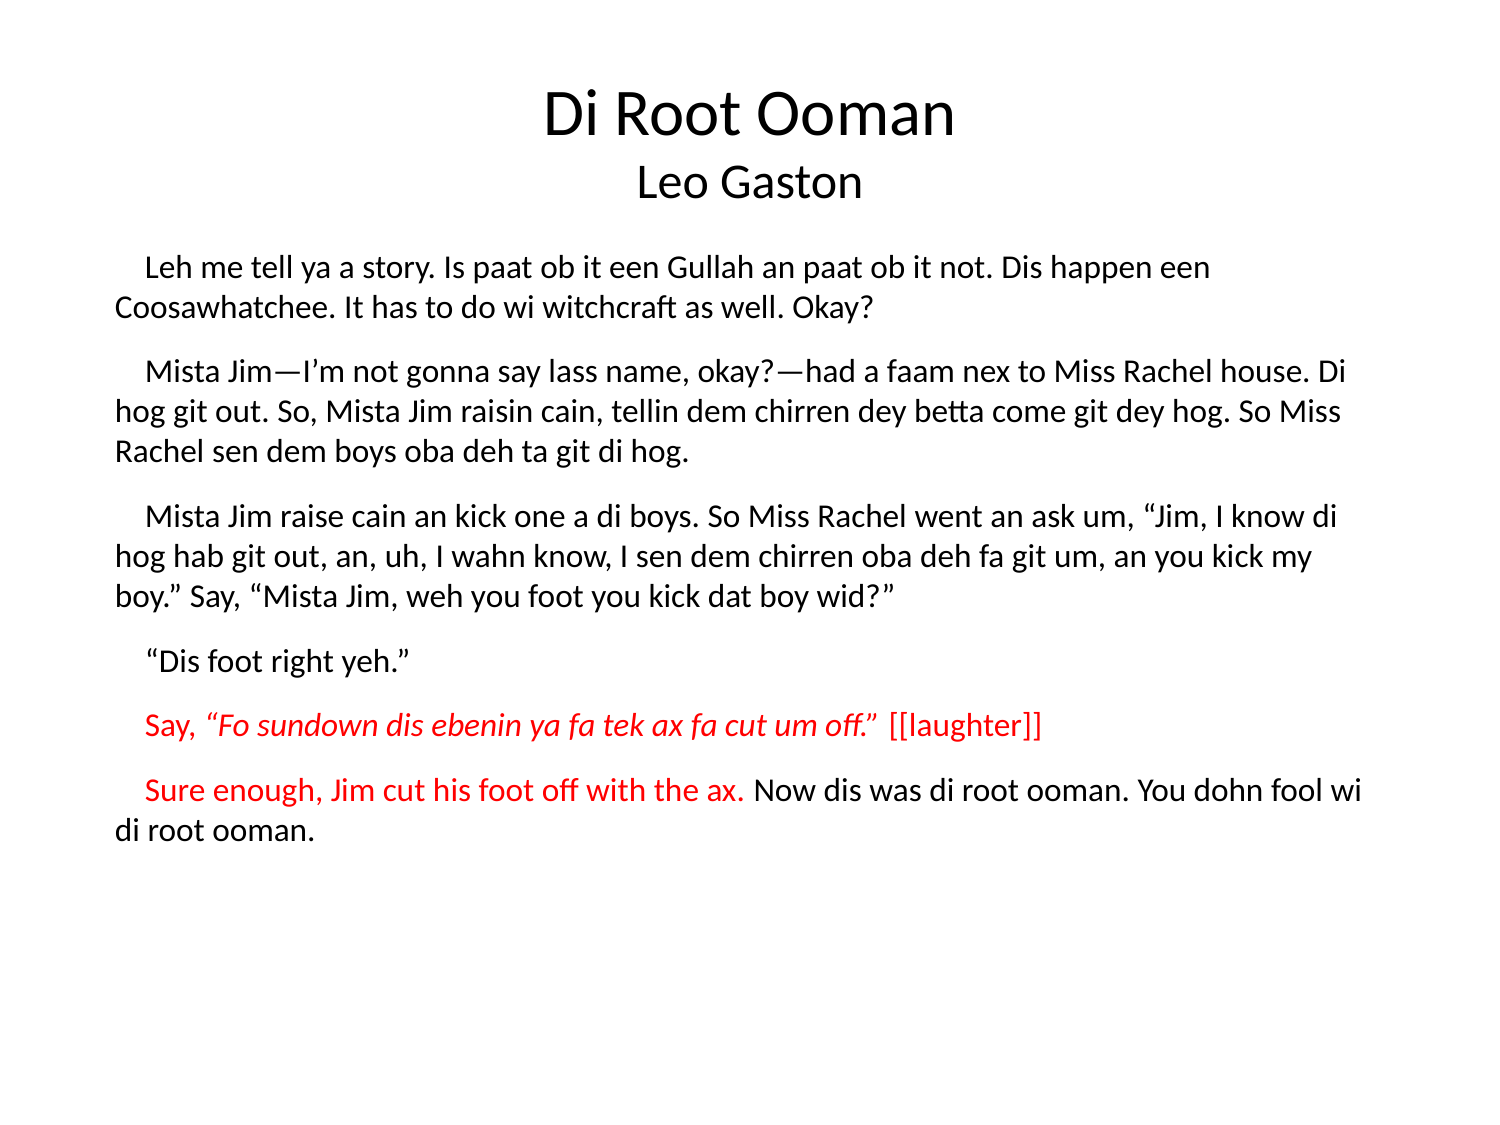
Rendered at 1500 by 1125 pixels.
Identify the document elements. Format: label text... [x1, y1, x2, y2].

list Leh me tell ya a story. Is paat ob it een Gullah an paat ob it not. Dis happen een Coosawhatchee. It has to do wi witchcraft as well. Okay? Mista Jim—I’m not gonna say lass name, okay?—had a faam nex to Miss Rachel house. Di hog git out. So, Mista Jim raisin cain, tellin dem chirren dey betta come git dey hog. So Miss Rachel sen dem boys oba deh ta git di hog. Mista Jim raise cain an kick one a di boys. So Miss Rachel went an ask um, “Jim, I know di hog hab git out, an, uh, I wahn know, I sen dem chirren oba deh fa git um, an you kick my boy.” Say, “Mista Jim, weh you foot you kick dat boy wid?” “Dis foot right yeh.” Say, “Fo sundown dis ebenin ya fa tek ax fa cut um off.” [[laughter]] Sure enough, Jim cut his foot off with the ax. Now dis was di root ooman. You dohn fool wi di root ooman. [99, 237, 1400, 913]
title Di Root Ooman Leo Gaston [37, 45, 1463, 233]
